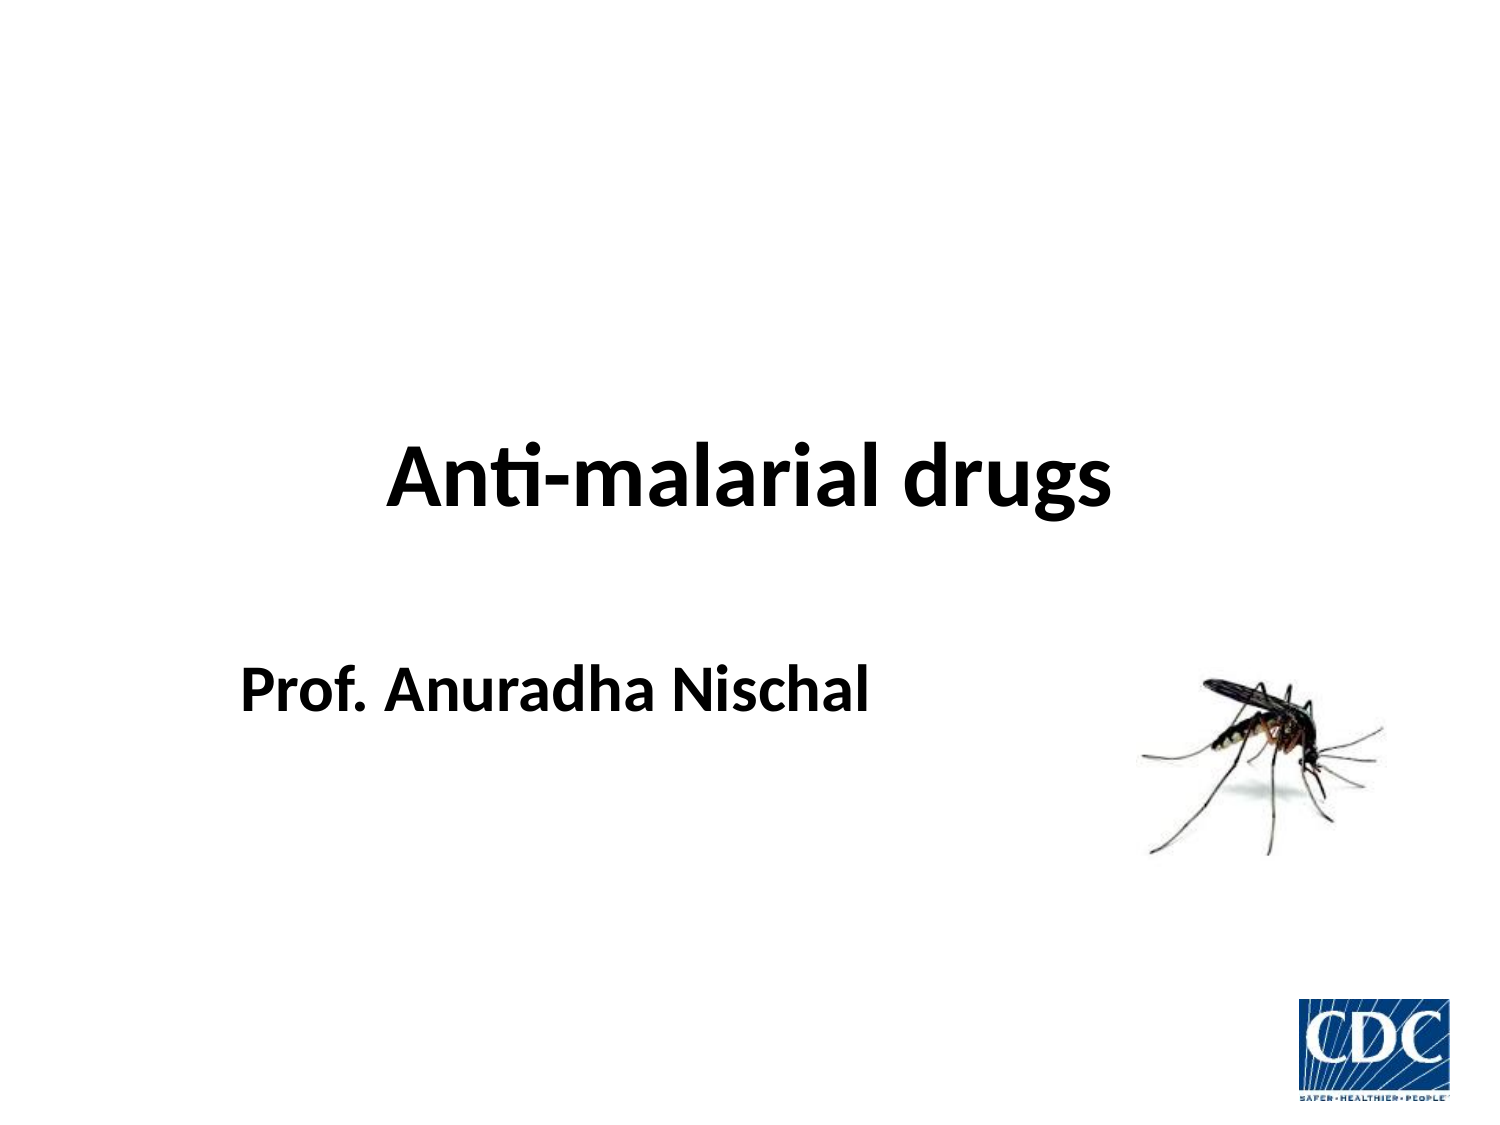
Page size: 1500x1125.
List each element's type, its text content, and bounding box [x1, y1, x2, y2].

picture [1136, 667, 1387, 867]
picture [1299, 999, 1450, 1101]
subtitle Prof. Anuradha Nischal [225, 637, 1275, 925]
title Anti-malarial drugs [112, 349, 1388, 591]
